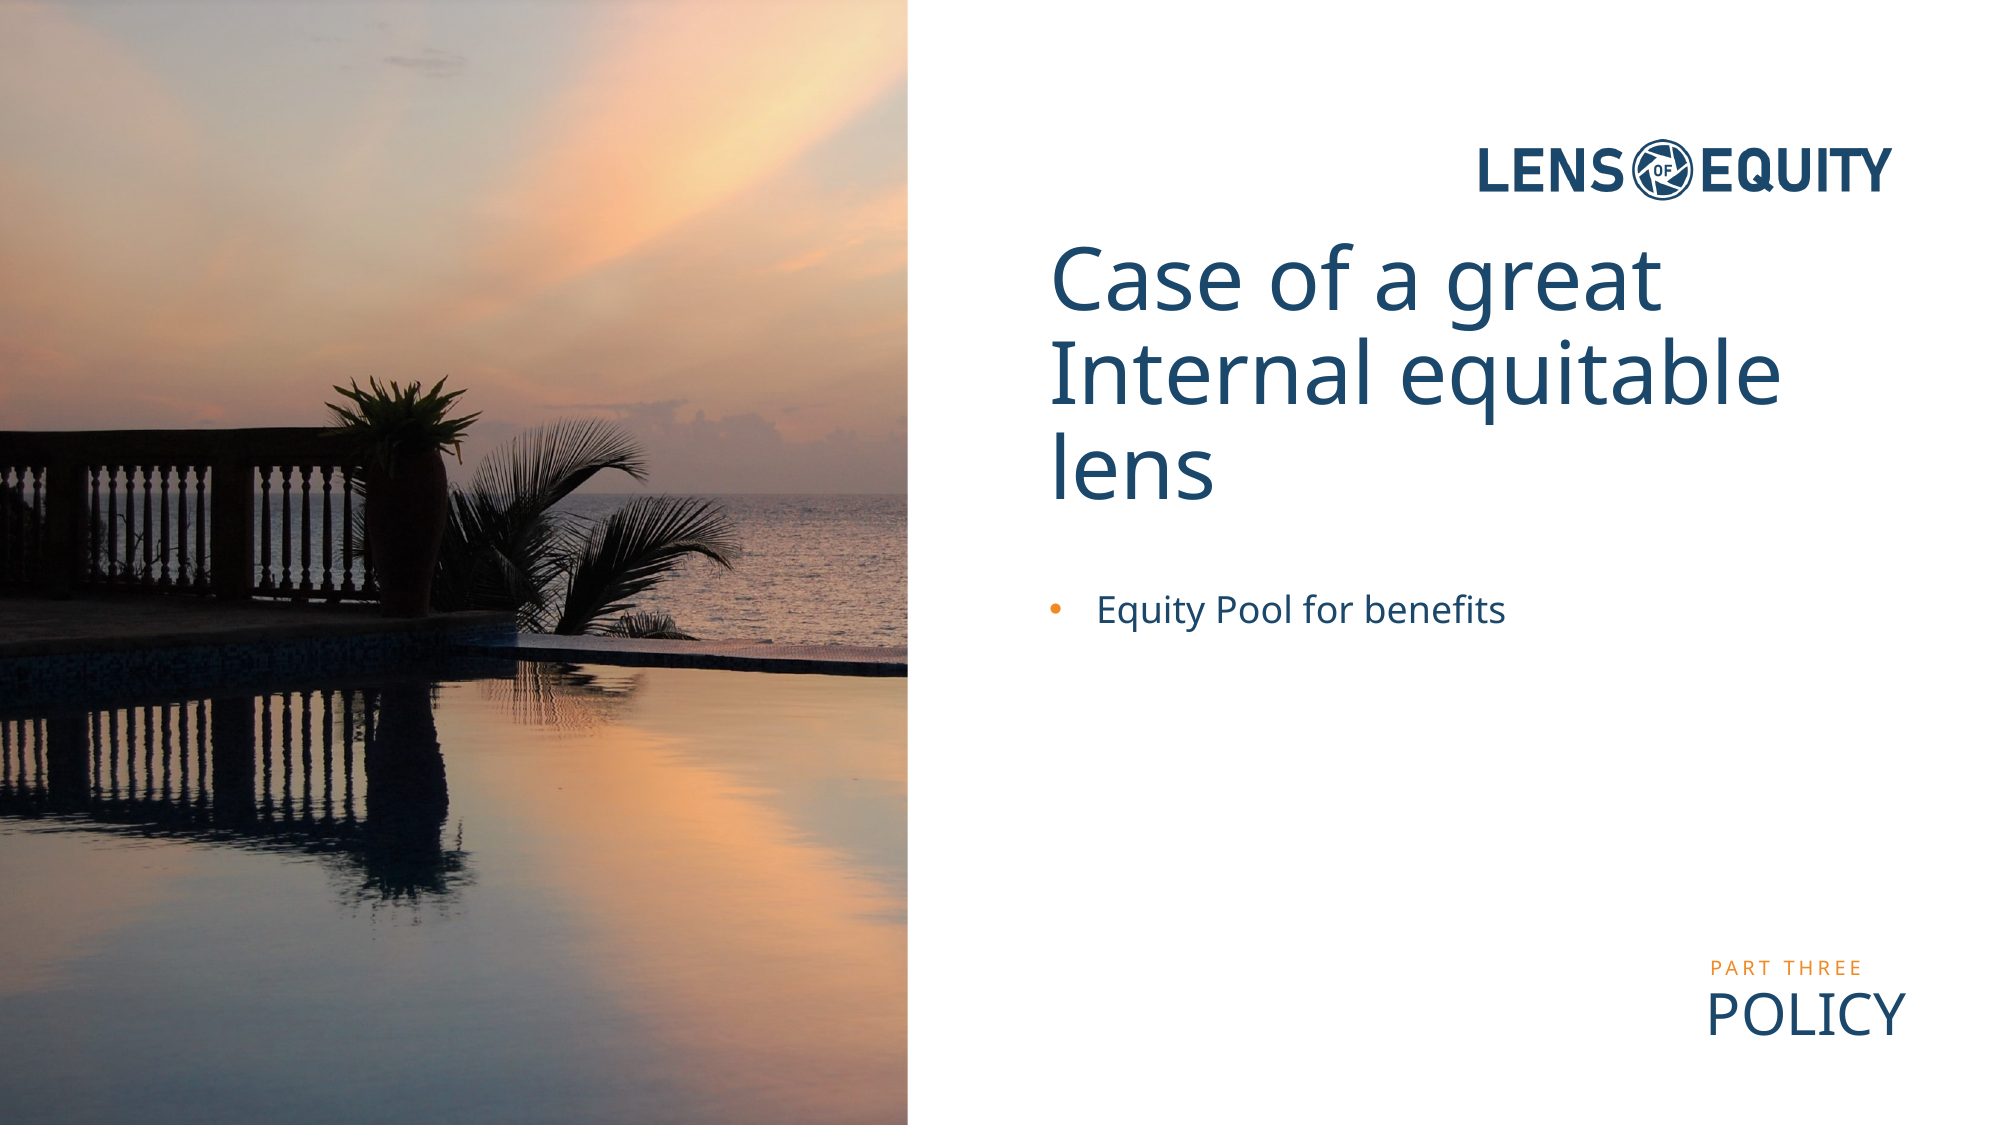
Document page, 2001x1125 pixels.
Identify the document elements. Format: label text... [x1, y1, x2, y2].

picture [0, 0, 908, 1125]
title Case of a great Internal equitable lens [1034, 294, 1932, 526]
list Equity Pool for benefits [1034, 583, 1932, 1043]
picture [1474, 139, 1898, 269]
